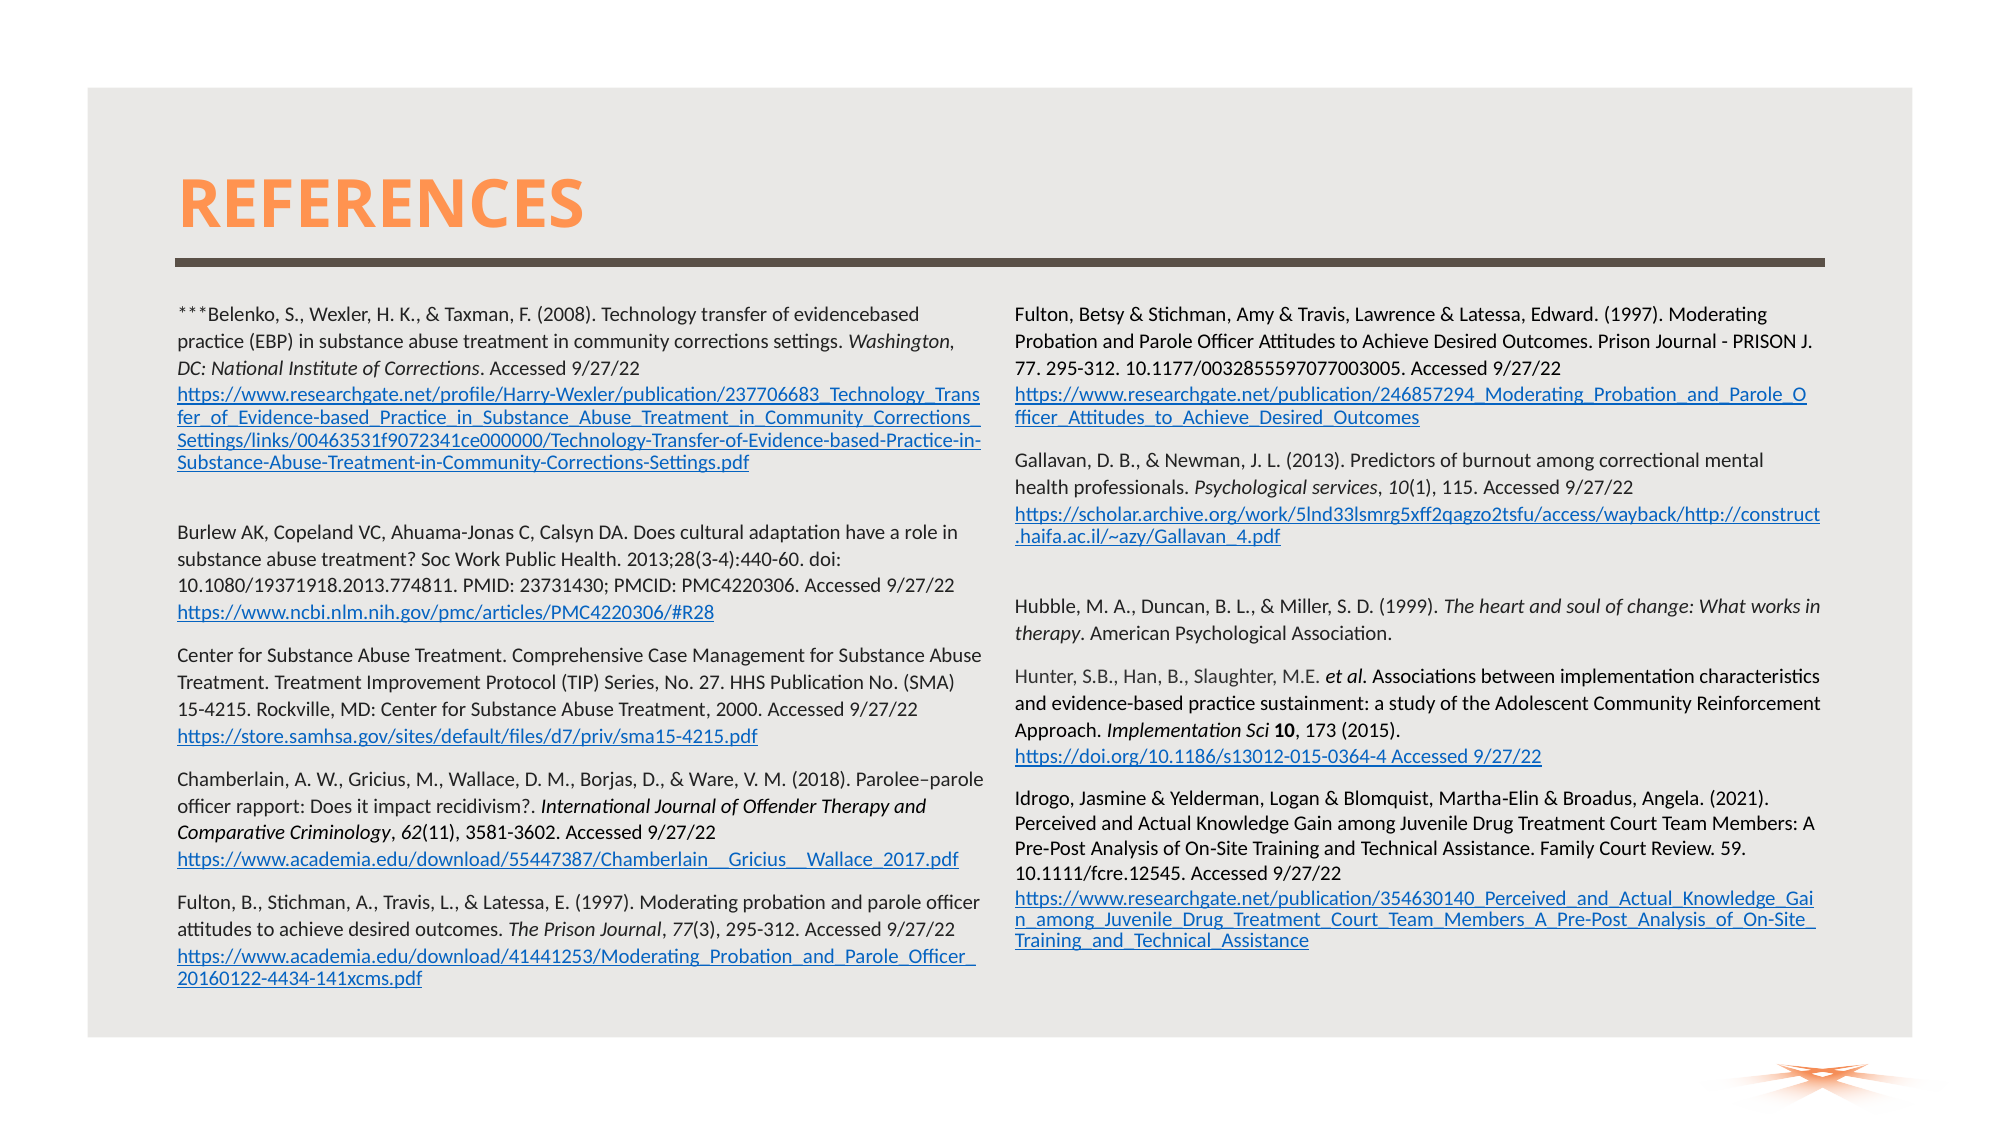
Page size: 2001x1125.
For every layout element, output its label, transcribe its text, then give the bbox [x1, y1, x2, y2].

text_box [86, 86, 1913, 1039]
text_box ***Belenko, S., Wexler, H. K., & Taxman, F. (2008). Technology transfer of evidencebased practice (EBP) in substance abuse treatment in community corrections settings. Washington, DC: National Institute of Corrections. Accessed 9/27/22 https://www.researchgate.net/profile/Harry-Wexler/publication/237706683_Technology_Transfer_of_Evidence-based_Practice_in_Substance_Abuse_Treatment_in_Community_Corrections_Settings/links/00463531f9072341ce000000/Technology-Transfer-of-Evidence-based-Practice-in-Substance-Abuse-Treatment-in-Community-Corrections-Settings.pdf Burlew AK, Copeland VC, Ahuama-Jonas C, Calsyn DA. Does cultural adaptation have a role in substance abuse treatment? Soc Work Public Health. 2013;28(3-4):440-60. doi: 10.1080/19371918.2013.774811. PMID: 23731430; PMCID: PMC4220306. Accessed 9/27/22 https://www.ncbi.nlm.nih.gov/pmc/articles/PMC4220306/#R28 Center for Substance Abuse Treatment. Comprehensive Case Management for Substance Abuse Treatment. Treatment Improvement Protocol (TIP) Series, No. 27. HHS Publication No. (SMA) 15-4215. Rockville, MD: Center for Substance Abuse Treatment, 2000. Accessed 9/27/22 https://store.samhsa.gov/sites/default/files/d7/priv/sma15-4215.pdf Chamberlain, A. W., Gricius, M., Wallace, D. M., Borjas, D., & Ware, V. M. (2018). Parolee–parole officer rapport: Does it impact recidivism?. International Journal of Offender Therapy and Comparative Criminology, 62(11), 3581-3602. Accessed 9/27/22 https://www.academia.edu/download/55447387/Chamberlain__Gricius__Wallace_2017.pdf Fulton, B., Stichman, A., Travis, L., & Latessa, E. (1997). Moderating probation and parole officer attitudes to achieve desired outcomes. The Prison Journal, 77(3), 295-312. Accessed 9/27/22 https://www.academia.edu/download/41441253/Moderating_Probation_and_Parole_Officer_20160122-4434-141xcms.pdf Fulton, Betsy & Stichman, Amy & Travis, Lawrence & Latessa, Edward. (1997). Moderating Probation and Parole Officer Attitudes to Achieve Desired Outcomes. Prison Journal - PRISON J. 77. 295-312. 10.1177/0032855597077003005. Accessed 9/27/22 https://www.researchgate.net/publication/246857294_Moderating_Probation_and_Parole_Officer_Attitudes_to_Achieve_Desired_Outcomes Gallavan, D. B., & Newman, J. L. (2013). Predictors of burnout among correctional mental health professionals. Psychological services, 10(1), 115. Accessed 9/27/22 https://scholar.archive.org/work/5lnd33lsmrg5xff2qagzo2tsfu/access/wayback/http://construct.haifa.ac.il/~azy/Gallavan_4.pdf Hubble, M. A., Duncan, B. L., & Miller, S. D. (1999). The heart and soul of change: What works in therapy. American Psychological Association. Hunter, S.B., Han, B., Slaughter, M.E. et al. Associations between implementation characteristics and evidence-based practice sustainment: a study of the Adolescent Community Reinforcement Approach. Implementation Sci 10, 173 (2015). https://doi.org/10.1186/s13012-015-0364-4 Accessed 9/27/22 Idrogo, Jasmine & Yelderman, Logan & Blomquist, Martha‐Elin & Broadus, Angela. (2021). Perceived and Actual Knowledge Gain among Juvenile Drug Treatment Court Team Members: A Pre‐Post Analysis of On‐Site Training and Technical Assistance. Family Court Review. 59. 10.1111/fcre.12545. Accessed 9/27/22 https://www.researchgate.net/publication/354630140_Perceived_and_Actual_Knowledge_Gain_among_Juvenile_Drug_Treatment_Court_Team_Members_A_Pre-Post_Analysis_of_On-Site_Training_and_Technical_Assistance [162, 291, 1838, 1038]
picture [1687, 1062, 1963, 1125]
title References [162, 149, 1863, 263]
